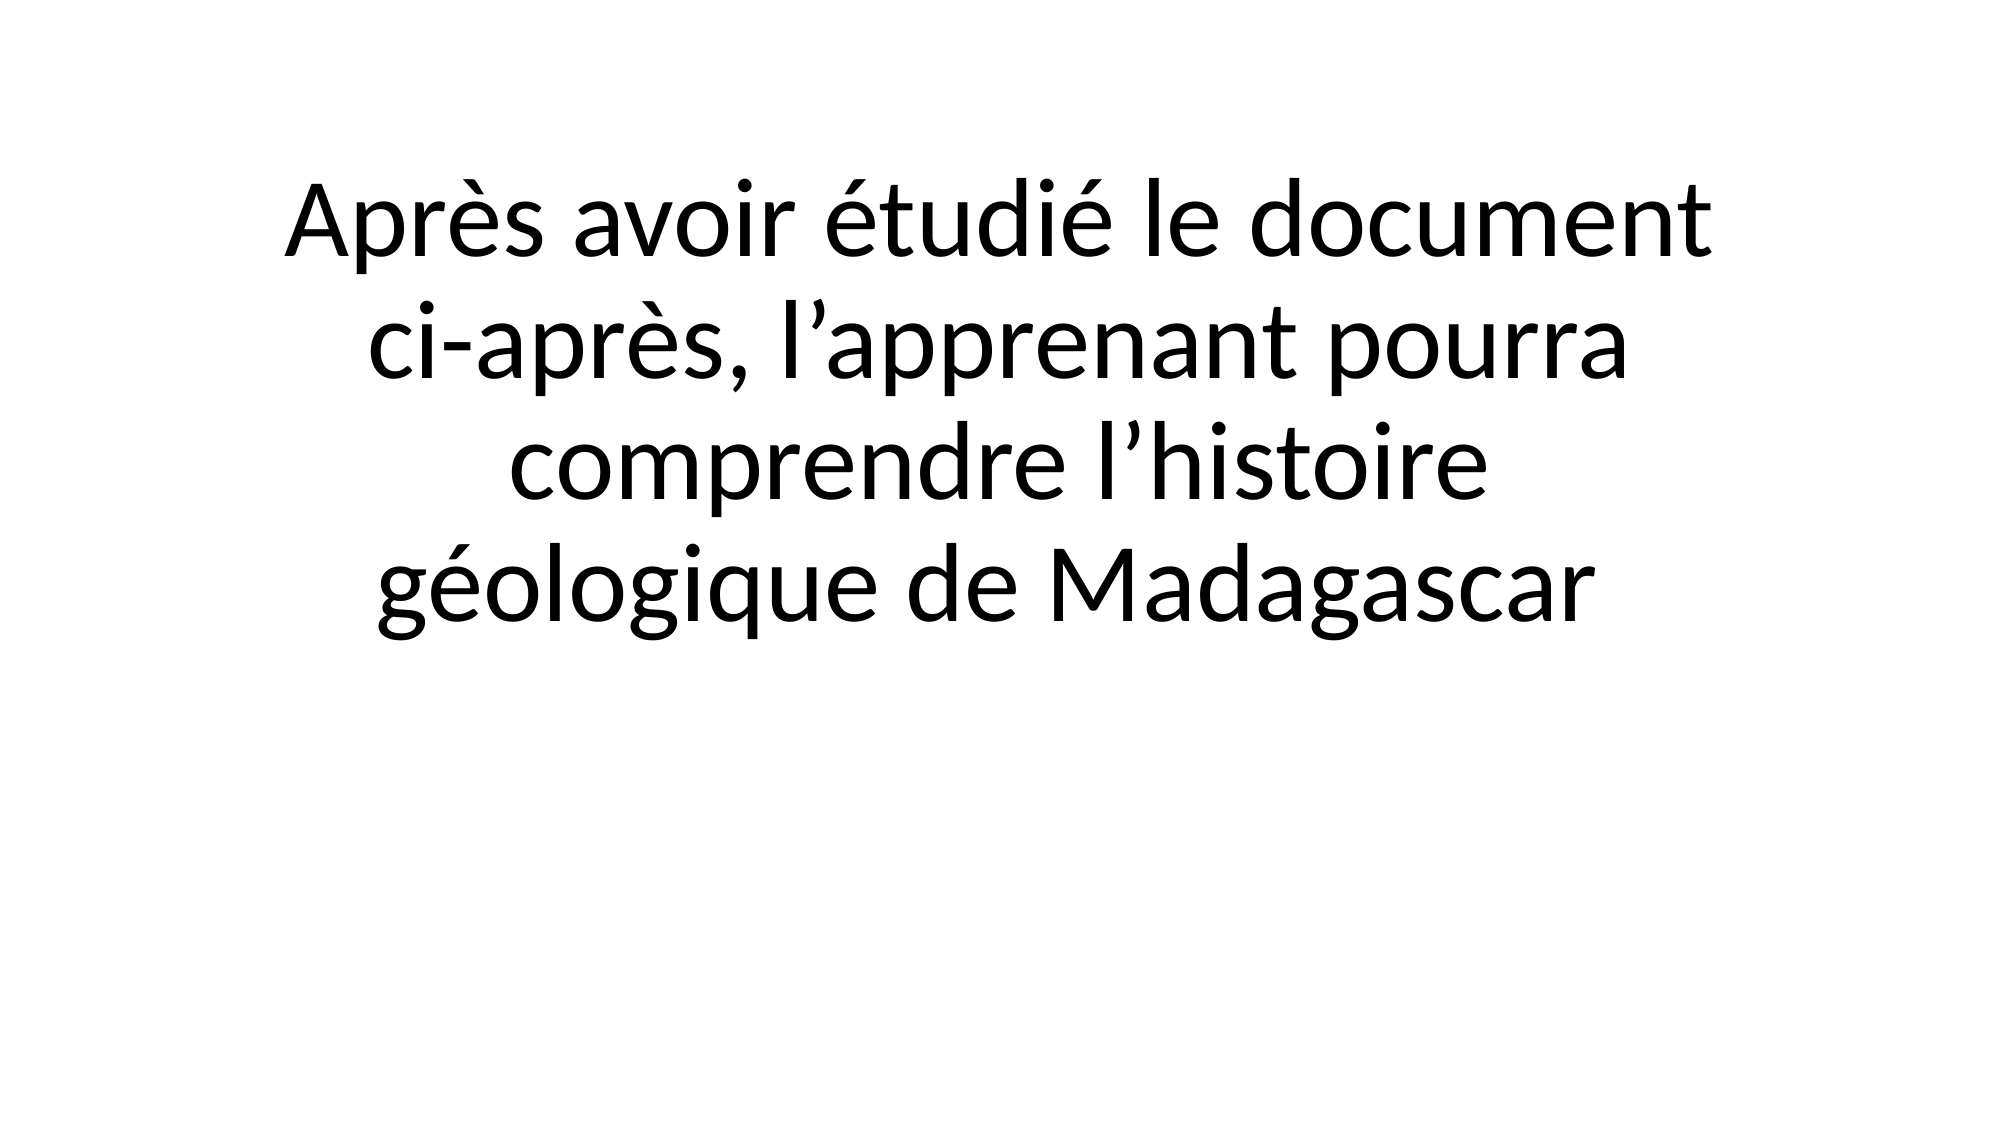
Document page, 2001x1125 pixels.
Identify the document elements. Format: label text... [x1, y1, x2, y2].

subtitle Après avoir étudié le document ci-après, l’apprenant pourra comprendre l’histoire géologique de Madagascar [249, 152, 1750, 942]
